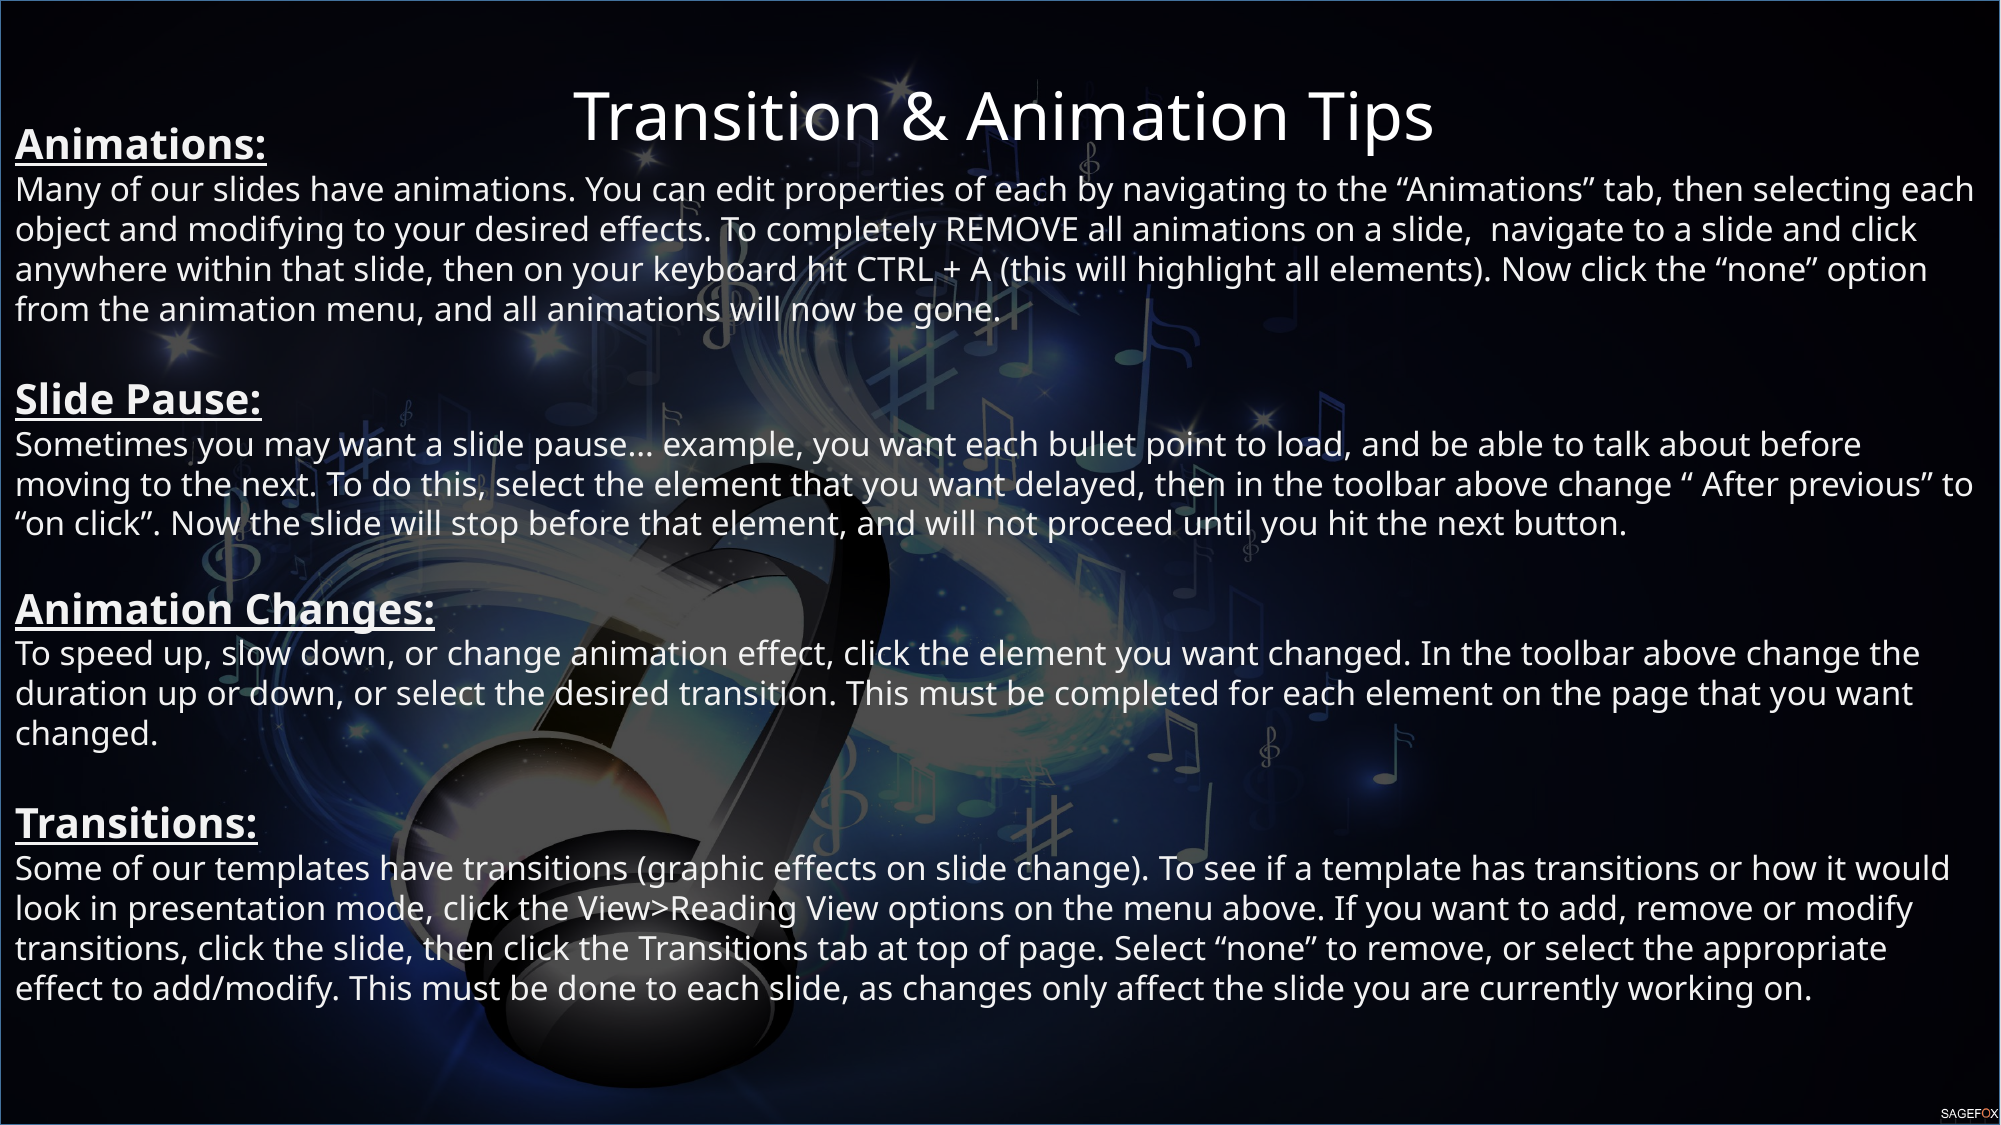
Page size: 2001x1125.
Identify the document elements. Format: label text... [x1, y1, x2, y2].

text_box Animations: Many of our slides have animations. You can edit properties of each by navigating to the “Animations” tab, then selecting each object and modifying to your desired effects. To completely REMOVE all animations on a slide, navigate to a slide and click anywhere within that slide, then on your keyboard hit CTRL + A (this will highlight all elements). Now click the “none” option from the animation menu, and all animations will now be gone. Slide Pause: Sometimes you may want a slide pause… example, you want each bullet point to load, and be able to talk about before moving to the next. To do this, select the element that you want delayed, then in the toolbar above change “ After previous” to “on click”. Now the slide will stop before that element, and will not proceed until you hit the next button. Animation Changes: To speed up, slow down, or change animation effect, click the element you want changed. In the toolbar above change the duration up or down, or select the desired transition. This must be completed for each element on the page that you want changed. Transitions: Some of our templates have transitions (graphic effects on slide change). To see if a template has transitions or how it would look in presentation mode, click the View>Reading View options on the menu above. If you want to add, remove or modify transitions, click the slide, then click the Transitions tab at top of page. Select “none” to remove, or select the appropriate effect to add/modify. This must be done to each slide, as changes only affect the slide you are currently working on. [0, 0, 2000, 1125]
title Transition & Animation Tips [477, 59, 1532, 177]
